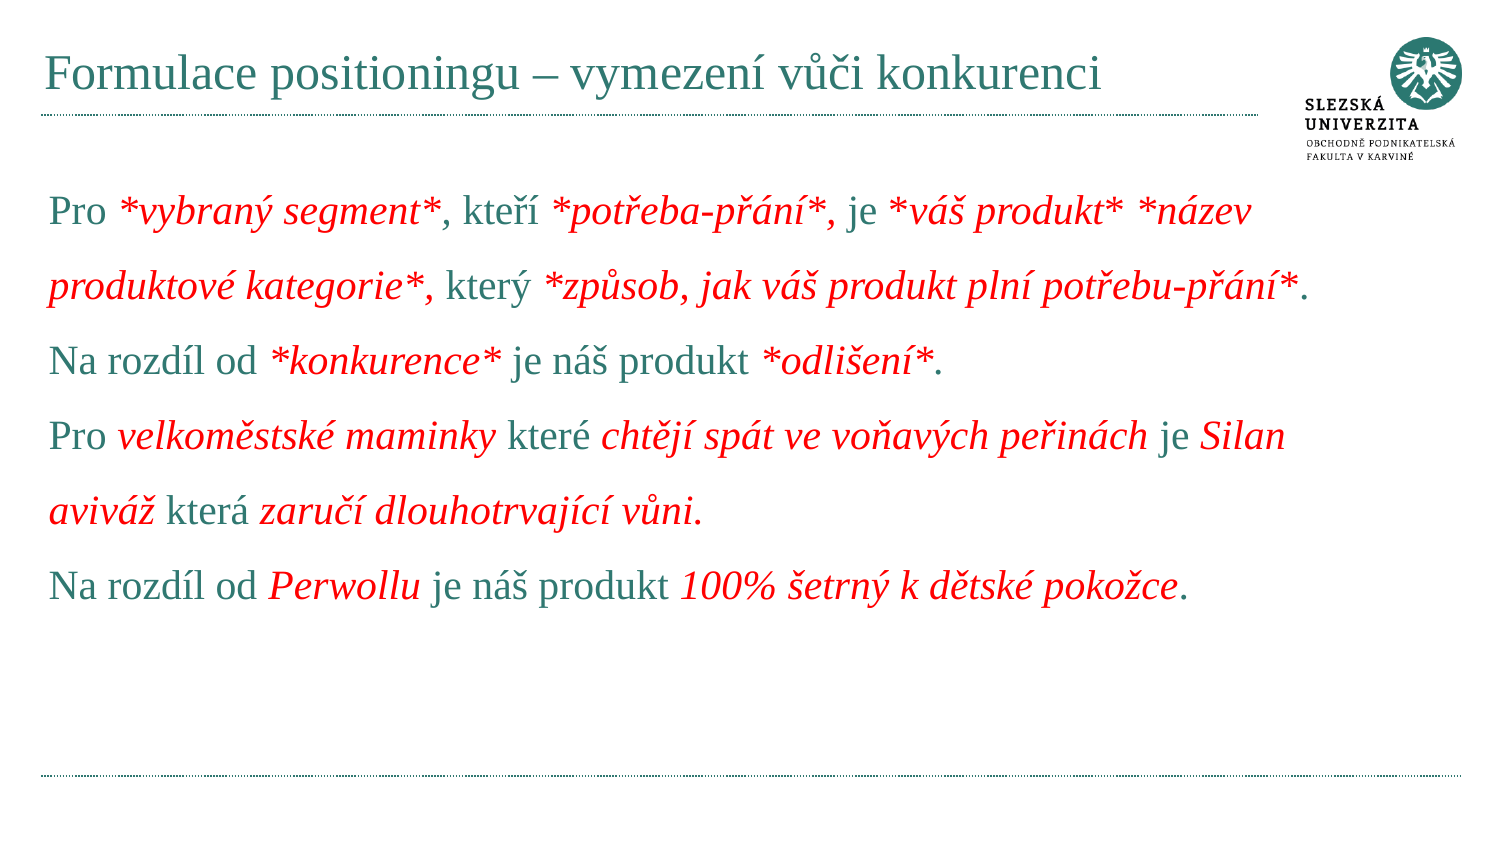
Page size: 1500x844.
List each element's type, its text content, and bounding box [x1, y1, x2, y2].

list Pro *vybraný segment*, kteří *potřeba-přání*, je *váš produkt* *název produktové kategorie*, který *způsob, jak váš produkt plní potřebu-přání*. Na rozdíl od *konkurence* je náš produkt *odlišení*. Pro velkoměstské maminky které chtějí spát ve voňavých peřinách je Silan aviváž která zaručí dlouhotrvající vůni. Na rozdíl od Perwollu je náš produkt 100% šetrný k dětské pokožce. [33, 150, 1392, 694]
title Formulace positioningu – vymezení vůči konkurenci [29, 32, 1176, 116]
picture [1305, 37, 1462, 160]
